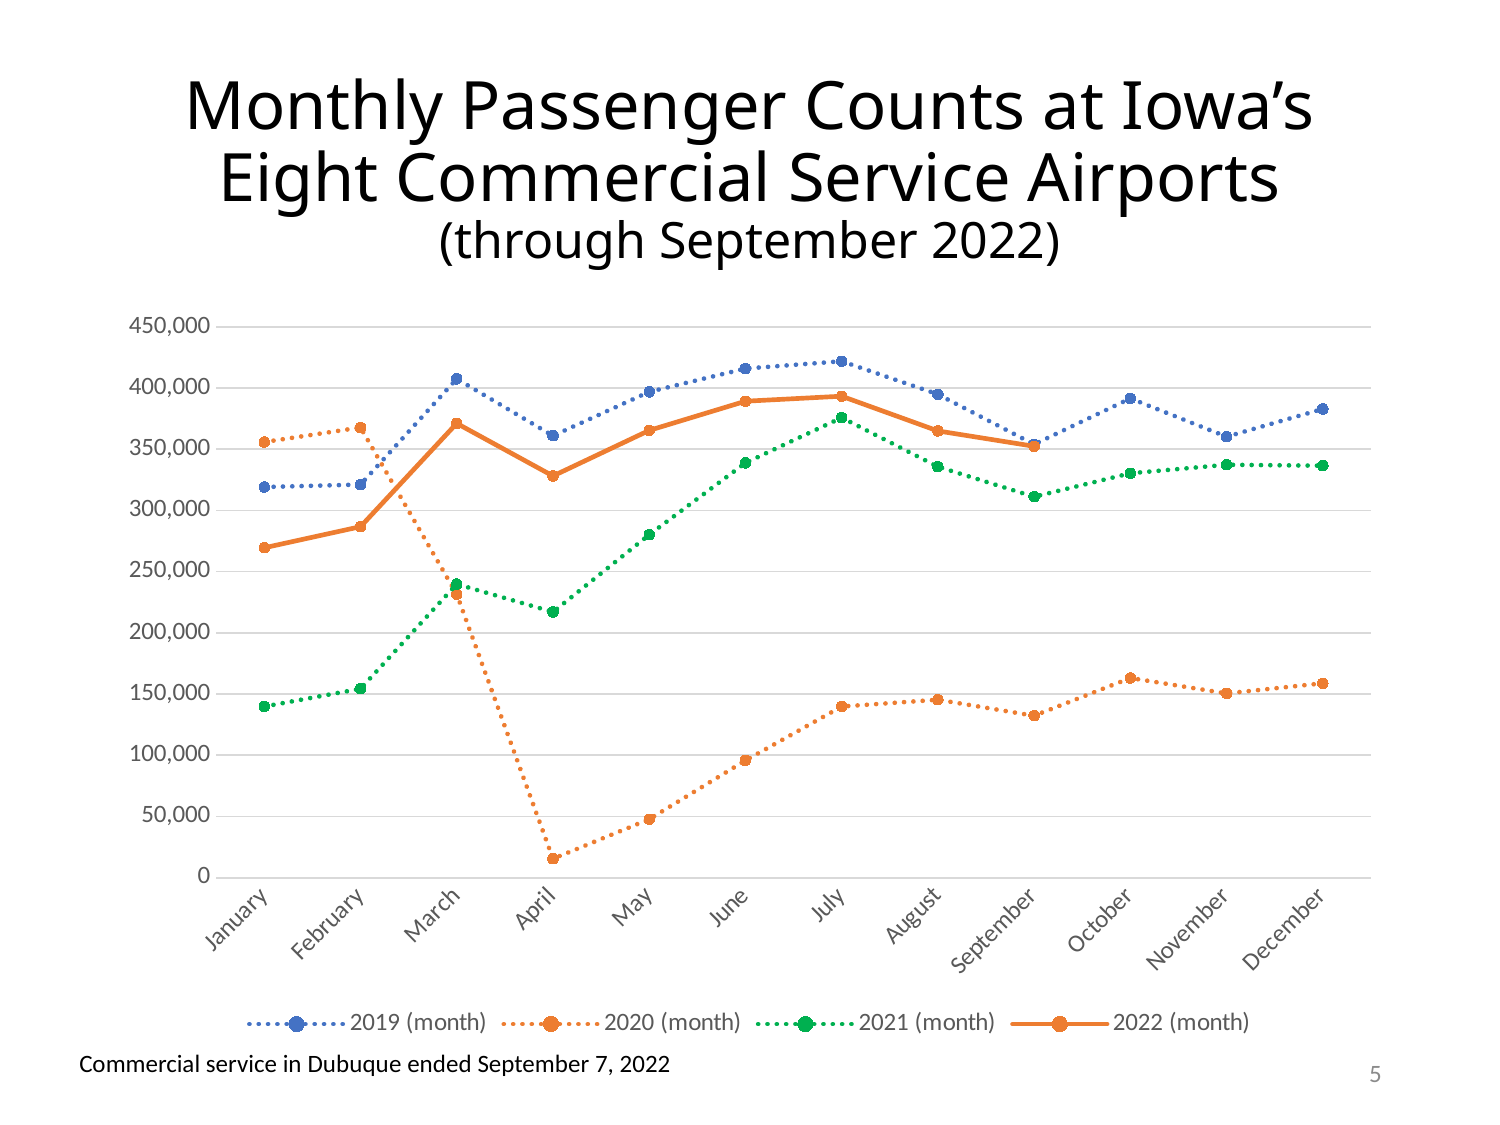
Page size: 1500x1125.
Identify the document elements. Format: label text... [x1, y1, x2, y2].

chart [103, 299, 1397, 1043]
slide_number 5 [1059, 1043, 1397, 1103]
text_box Commercial service in Dubuque ended September 7, 2022 [64, 1040, 1118, 1086]
title Monthly Passenger Counts at Iowa’s Eight Commercial Service Airports (through September 2022) [103, 59, 1397, 278]
